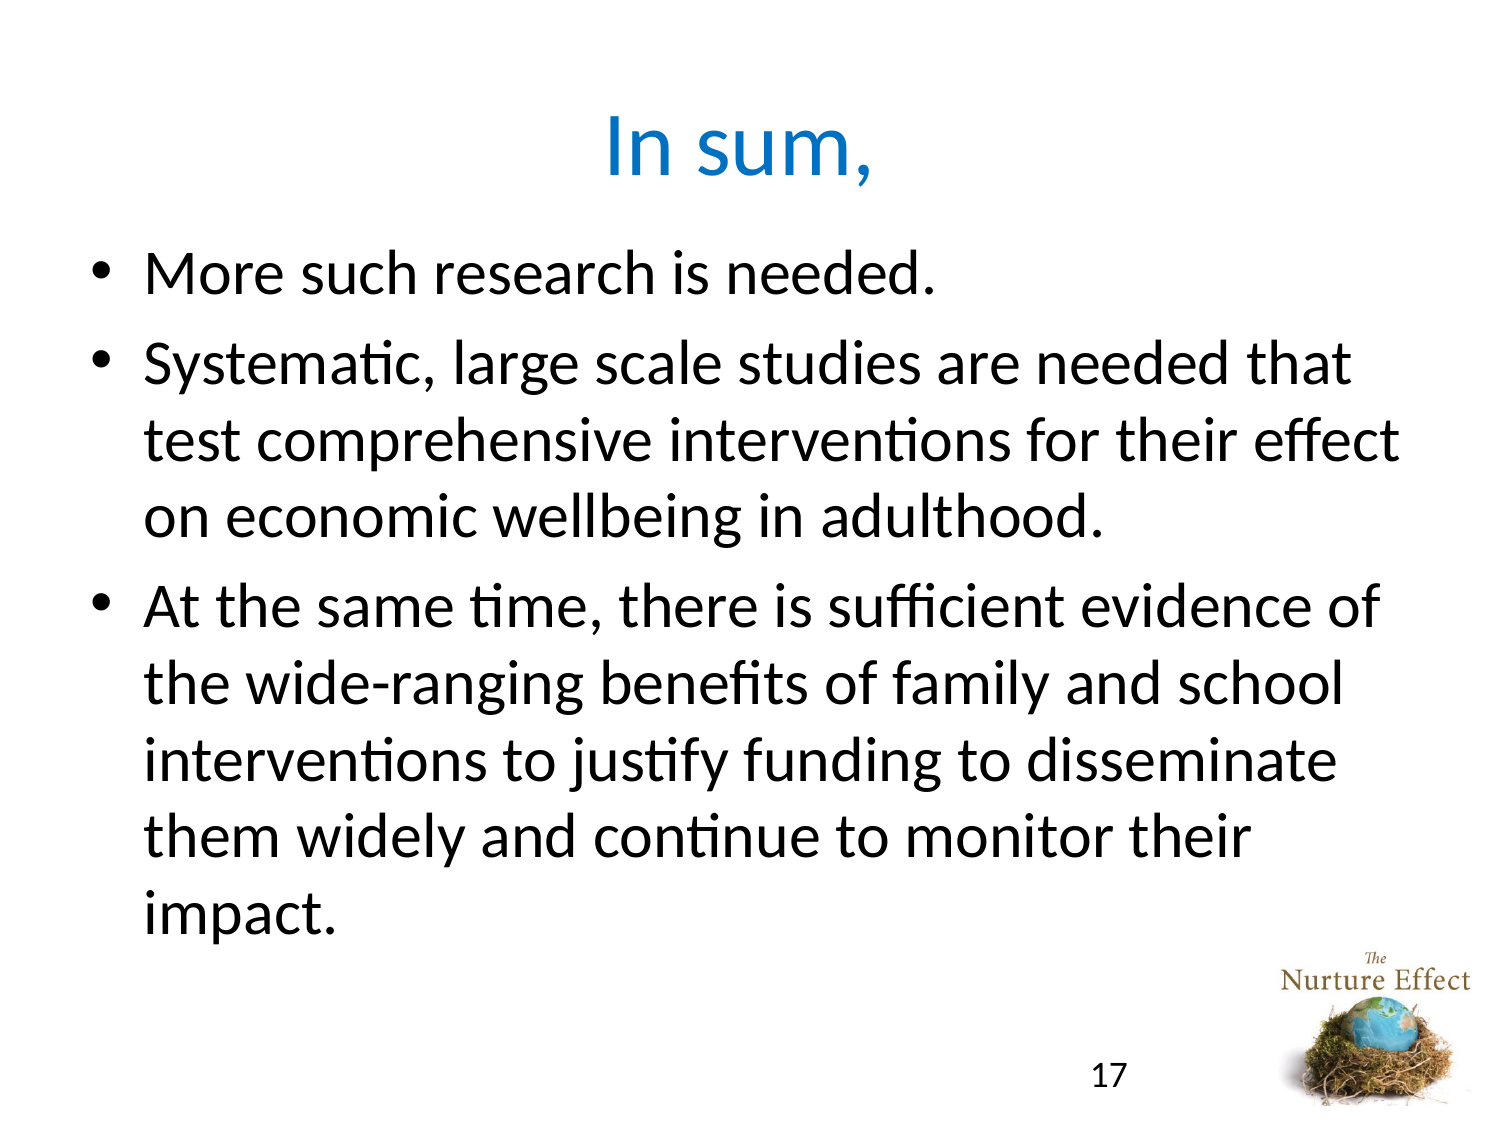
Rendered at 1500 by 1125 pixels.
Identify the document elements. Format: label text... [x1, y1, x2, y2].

slide_number 17 [1074, 1042, 1425, 1103]
picture [1275, 945, 1475, 1106]
title In sum, [75, 45, 1425, 223]
list More such research is needed. Systematic, large scale studies are needed that test comprehensive interventions for their effect on economic wellbeing in adulthood. At the same time, there is sufficient evidence of the wide-ranging benefits of family and school interventions to justify funding to disseminate them widely and continue to monitor their impact. [75, 223, 1425, 960]
